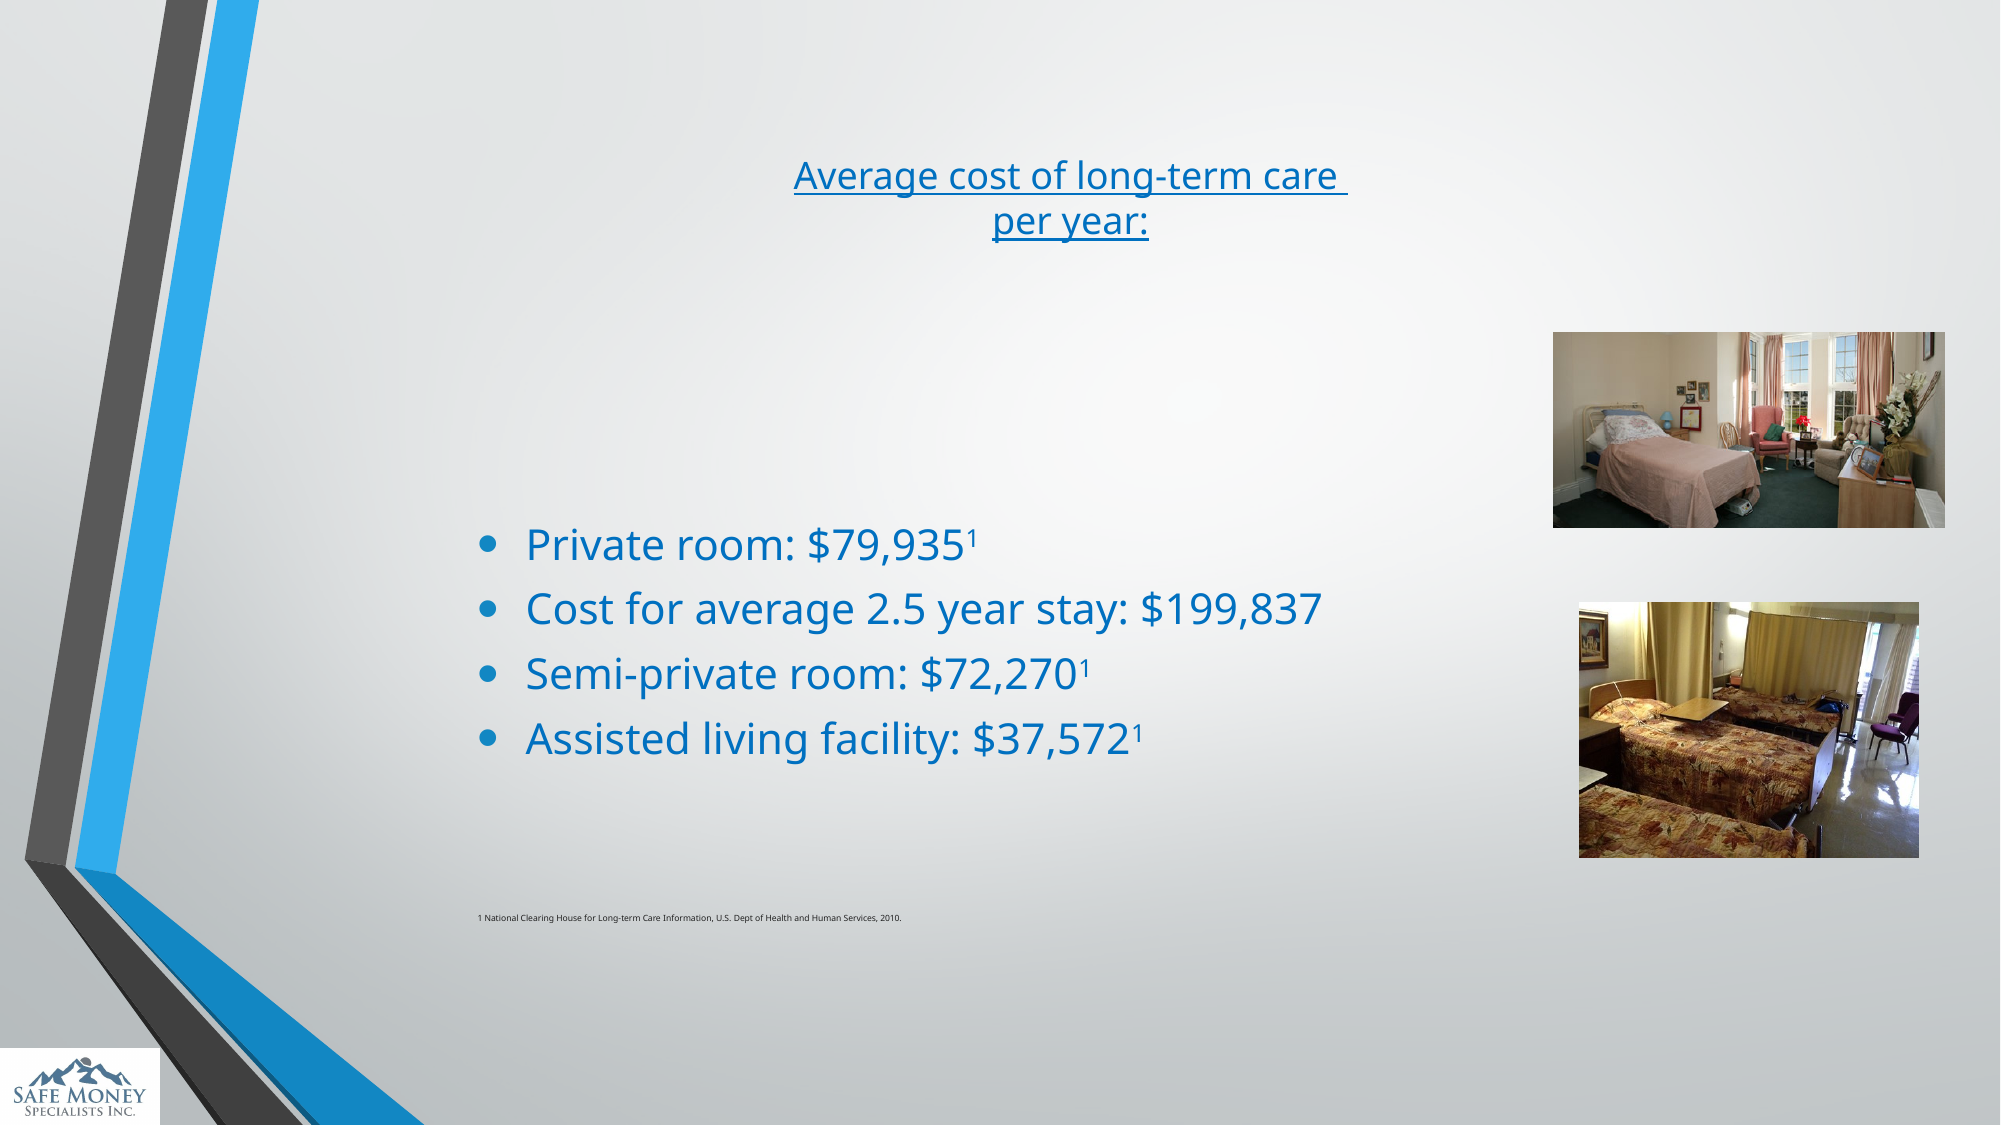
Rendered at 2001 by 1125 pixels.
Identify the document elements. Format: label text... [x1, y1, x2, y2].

picture [1579, 602, 1920, 858]
picture [0, 1048, 160, 1125]
picture [1553, 332, 1945, 529]
list Private room: $79,9351 Cost for average 2.5 year stay: $199,837 Semi-private room: $72,2701 Assisted living facility: $37,5721 1 National Clearing House for Long-term Care Information, U.S. Dept of Health and Human Services, 2010. [462, 275, 1675, 938]
title Average cost of long-term care per year: [243, 143, 1898, 313]
